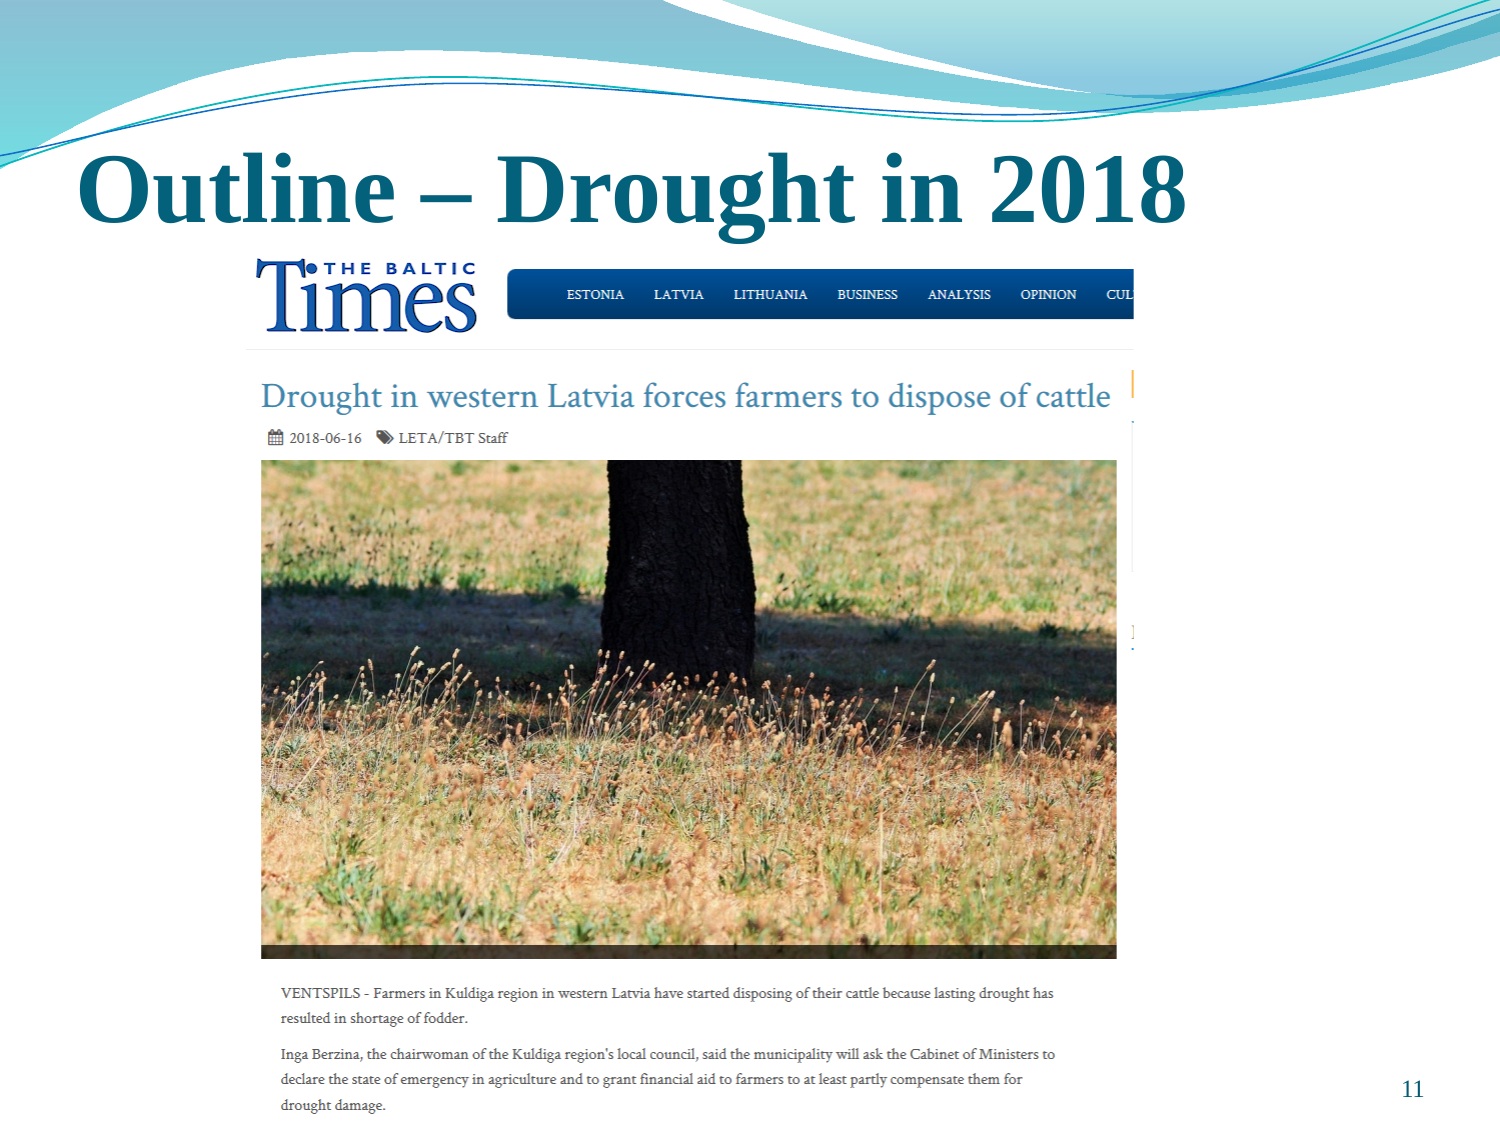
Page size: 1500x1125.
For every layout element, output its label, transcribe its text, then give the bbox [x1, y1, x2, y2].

slide_number 11 [1299, 1042, 1425, 1103]
picture [241, 248, 1134, 1125]
title Outline – Drought in 2018 [75, 54, 1425, 243]
